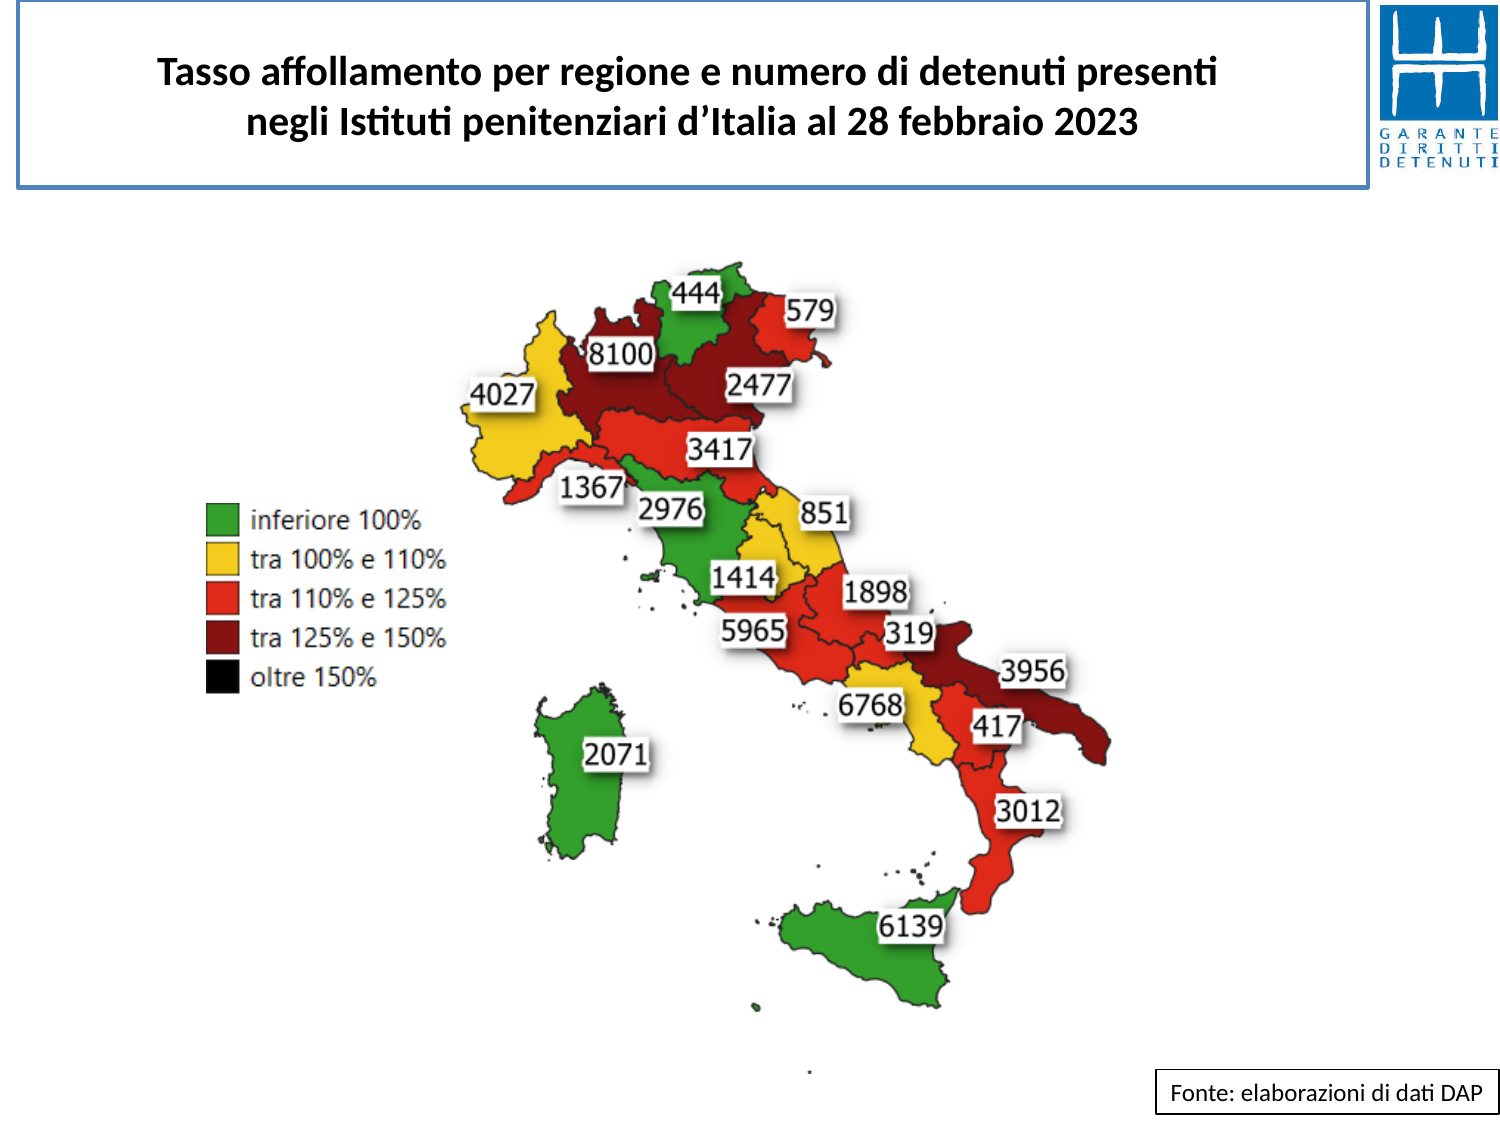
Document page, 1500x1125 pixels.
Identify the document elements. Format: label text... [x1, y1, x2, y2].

title Tasso affollamento per regione e numero di detenuti presenti negli Istituti penitenziari d’Italia al 28 febbraio 2023 [16, 0, 1370, 190]
text_box Fonte: elaborazioni di dati DAP [1154, 1067, 1500, 1116]
picture [206, 224, 1188, 1075]
picture [1373, 1, 1500, 173]
